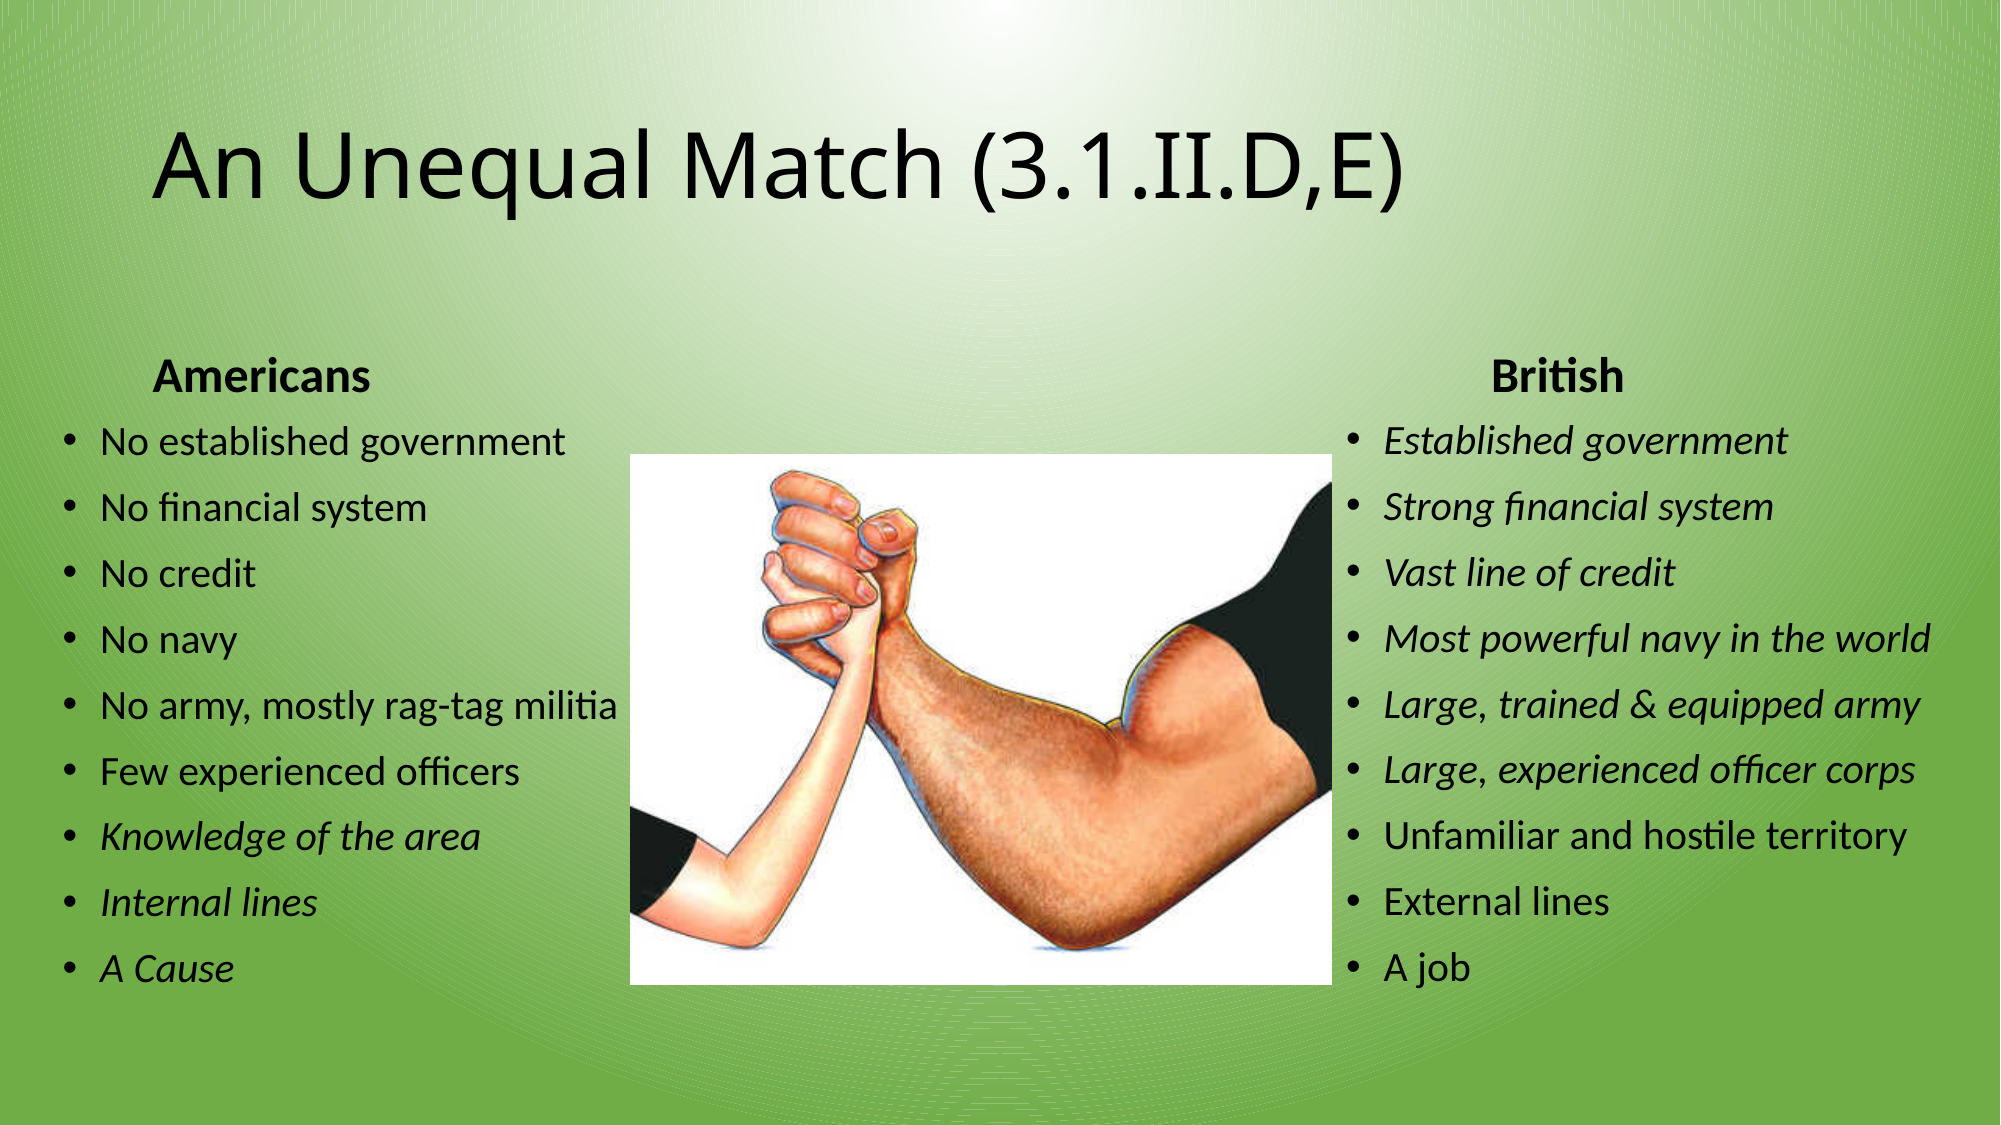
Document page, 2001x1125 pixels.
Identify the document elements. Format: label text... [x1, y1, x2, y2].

picture [630, 454, 1332, 985]
list Americans [137, 275, 984, 411]
list No established government No financial system No credit No navy No army, mostly rag-tag militia Few experienced officers Knowledge of the area Internal lines A Cause [47, 411, 894, 1017]
list British [1253, 275, 1863, 411]
title An Unequal Match (3.1.II.D,E) [137, 59, 1863, 278]
list Established government Strong financial system Vast line of credit Most powerful navy in the world Large, trained & equipped army Large, experienced officer corps Unfamiliar and hostile territory External lines A job [1331, 410, 1955, 1016]
